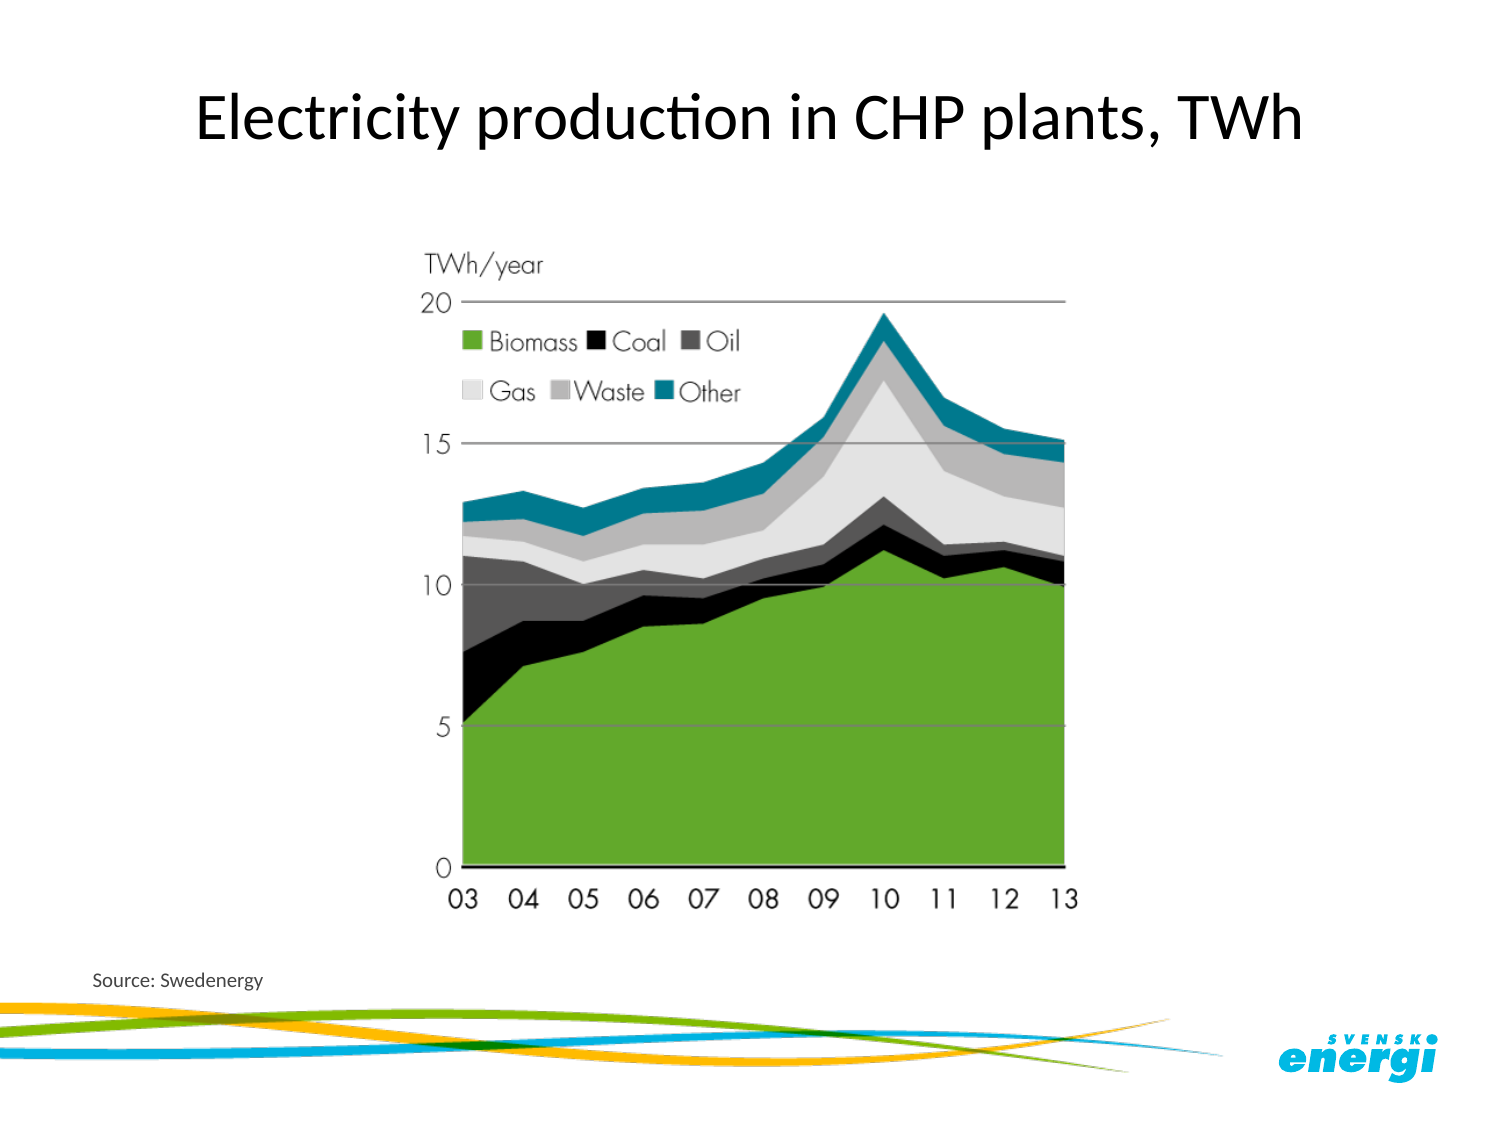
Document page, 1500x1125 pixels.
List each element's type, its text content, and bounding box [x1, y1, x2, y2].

title Electricity production in CHP plants, TWh [0, 30, 1500, 161]
picture [0, 990, 1233, 1125]
picture [401, 240, 1099, 930]
list Source: Swedenergy [77, 962, 922, 993]
